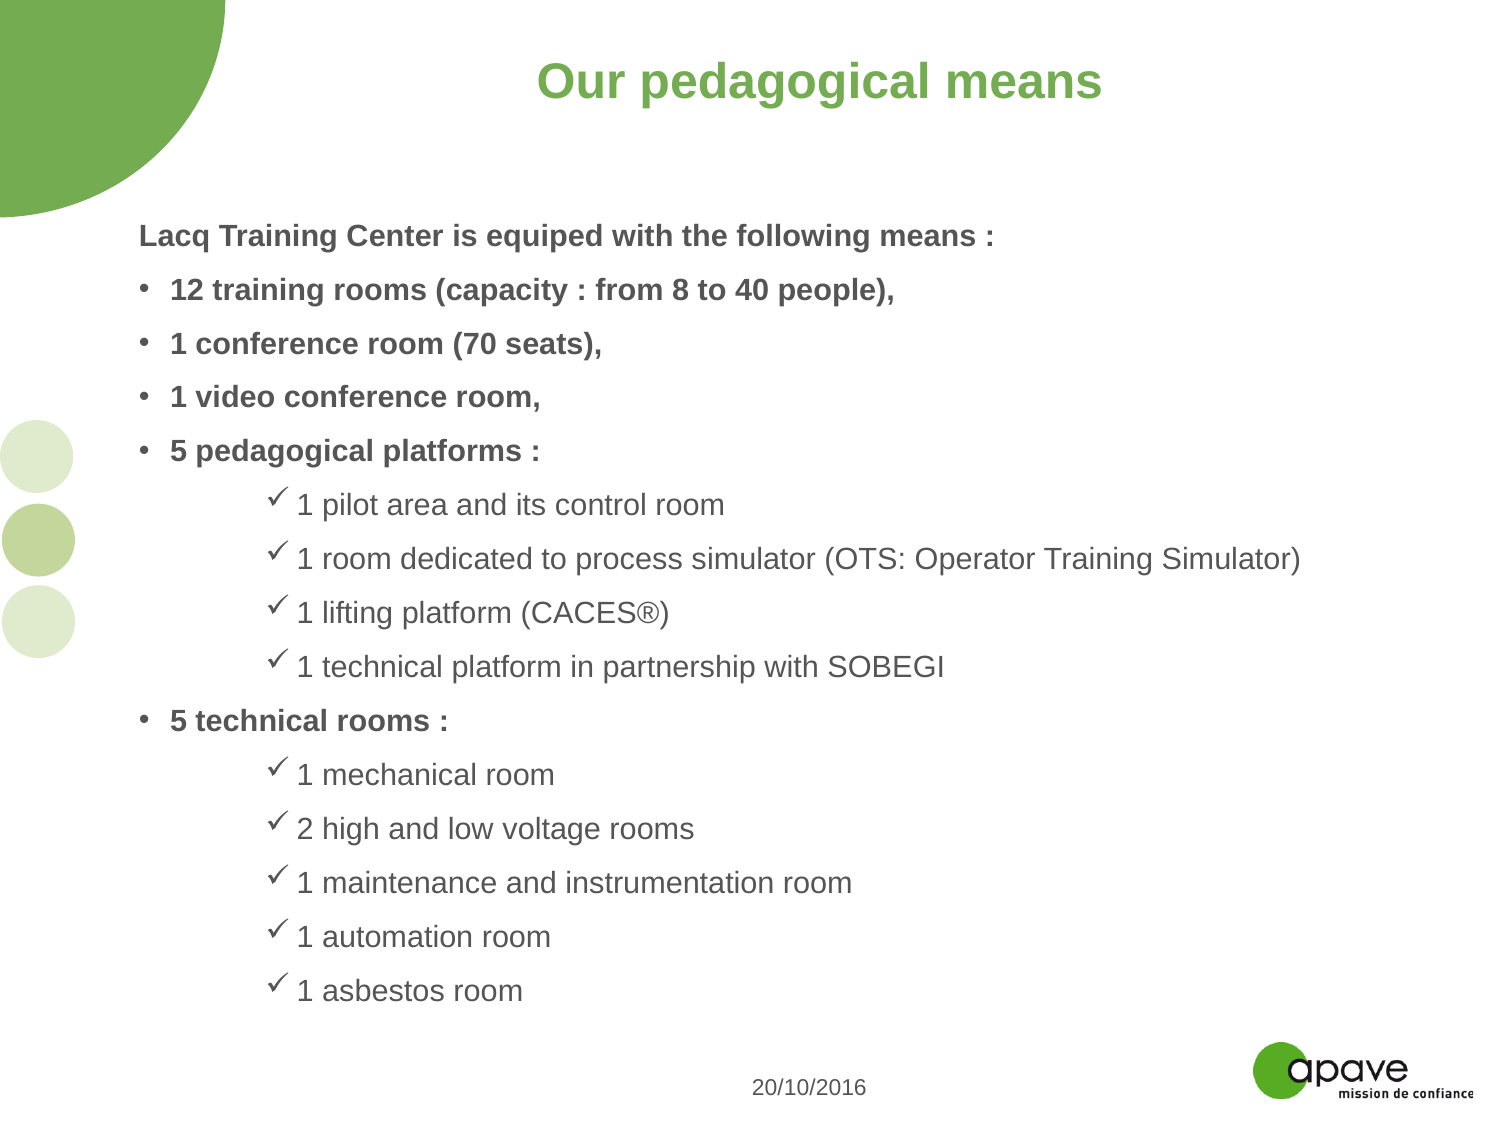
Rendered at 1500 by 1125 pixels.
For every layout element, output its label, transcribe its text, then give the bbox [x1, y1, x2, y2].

title Our pedagogical means [228, 0, 1412, 173]
list Lacq Training Center is equiped with the following means : 12 training rooms (capacity : from 8 to 40 people), 1 conference room (70 seats), 1 video conference room, 5 pedagogical platforms : 1 pilot area and its control room 1 room dedicated to process simulator (OTS: Operator Training Simulator) 1 lifting platform (CACES®) 1 technical platform in partnership with SOBEGI 5 technical rooms : 1 mechanical room 2 high and low voltage rooms 1 maintenance and instrumentation room 1 automation room 1 asbestos room [123, 207, 1436, 1024]
picture [1253, 1042, 1474, 1099]
